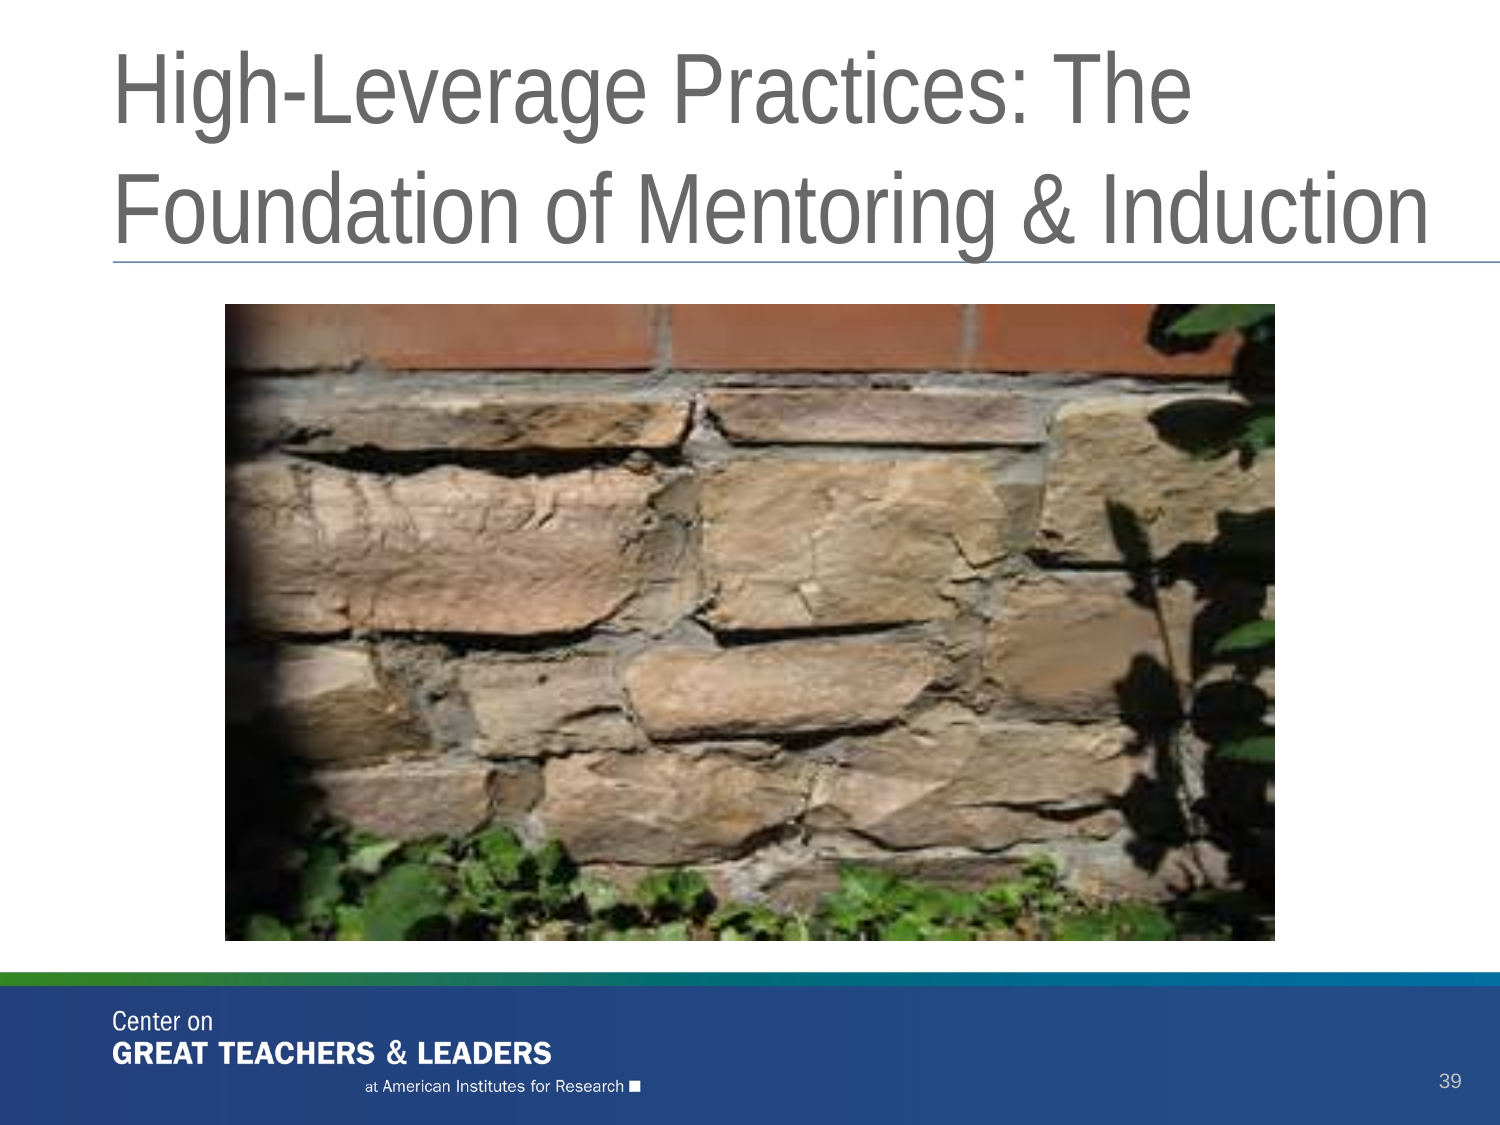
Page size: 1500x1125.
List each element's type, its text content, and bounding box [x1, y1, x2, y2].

slide_number 39 [1436, 1067, 1462, 1093]
picture [0, 0, 1500, 1125]
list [224, 304, 1276, 941]
title High-Leverage Practices: The Foundation of Mentoring & Induction [112, 19, 1463, 265]
